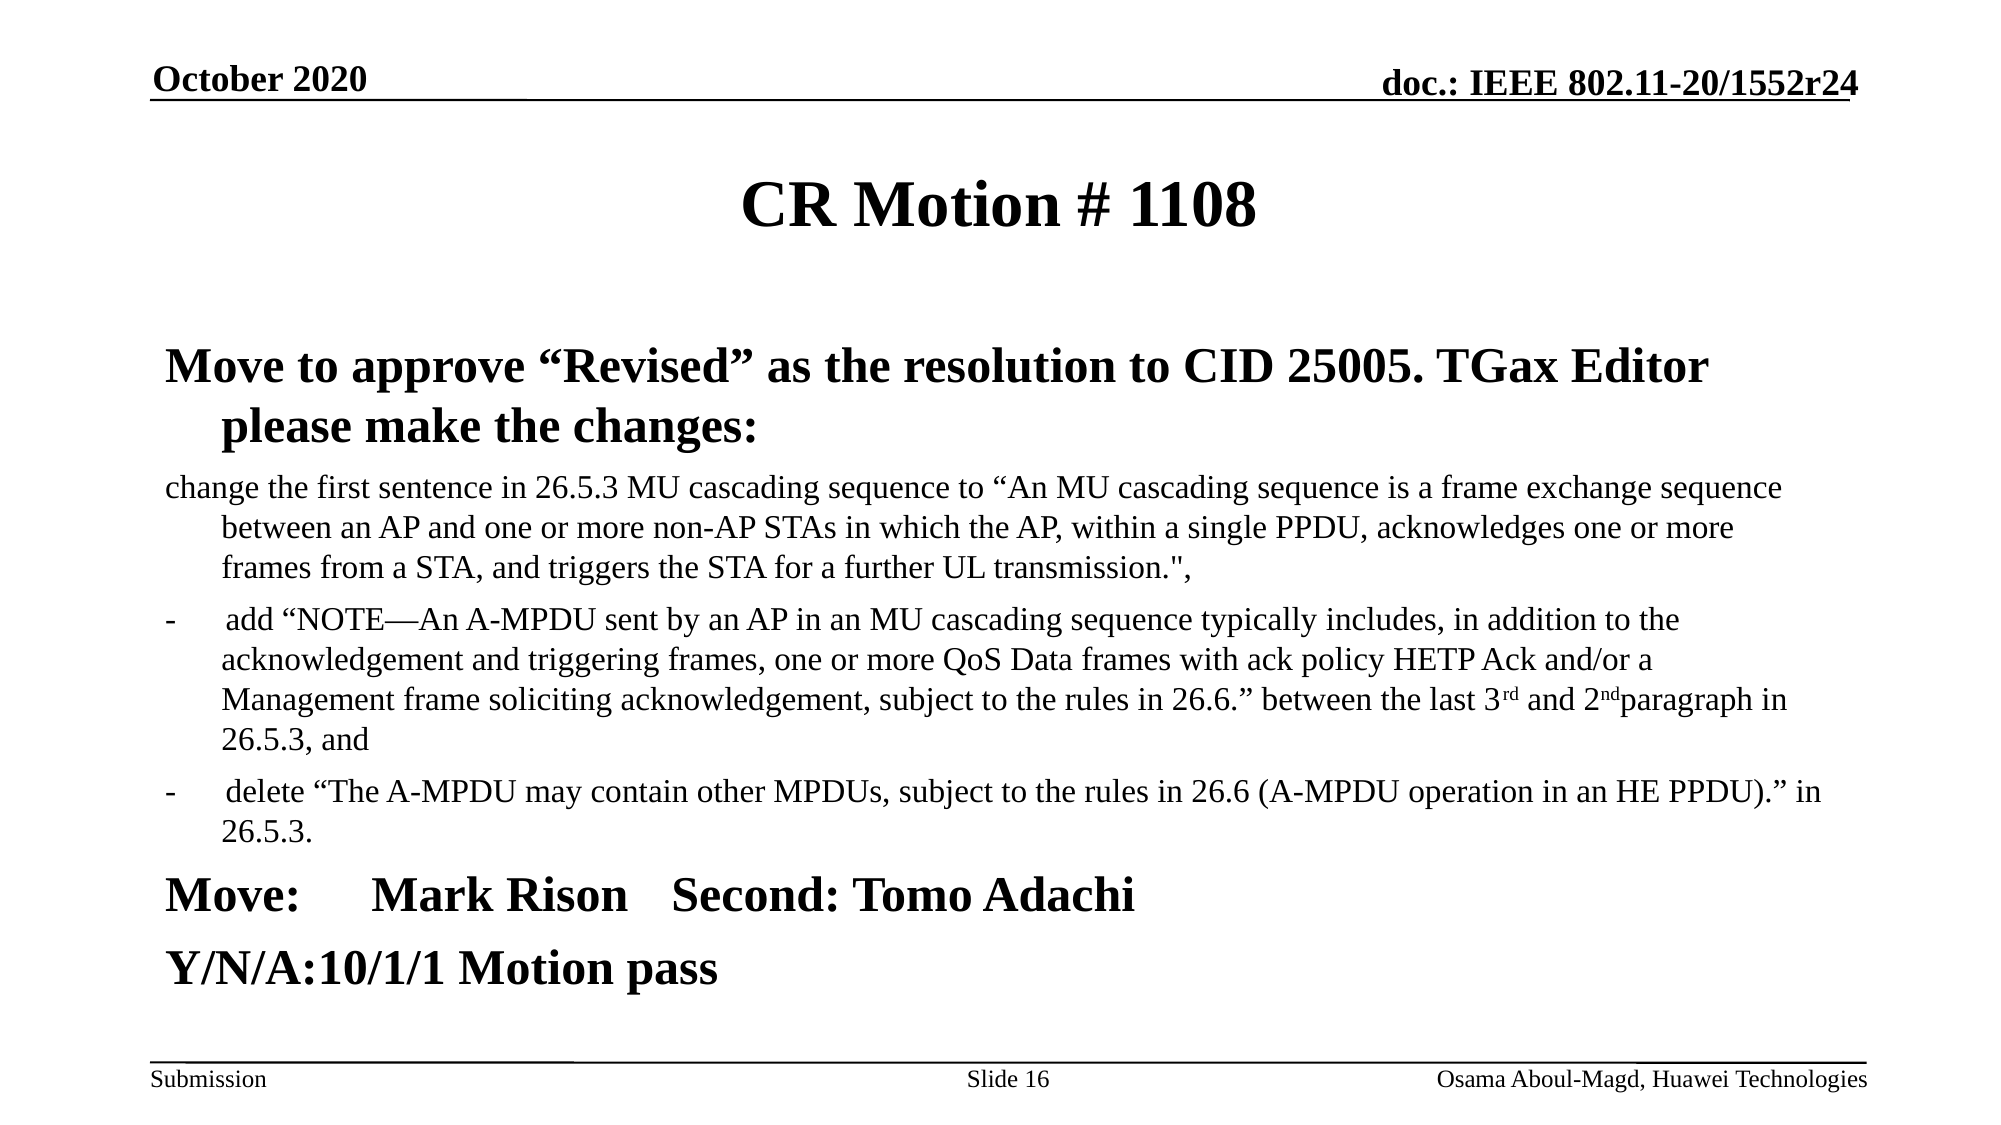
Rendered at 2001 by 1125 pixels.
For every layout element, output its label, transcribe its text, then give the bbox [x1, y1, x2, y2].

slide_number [152, 54, 563, 100]
slide_number Slide 16 [950, 1061, 1067, 1123]
list Move to approve “Revised” as the resolution to CID 25005. TGax Editor please make the changes: change the first sentence in 26.5.3 MU cascading sequence to “An MU cascading sequence is a frame exchange sequence between an AP and one or more non-AP STAs in which the AP, within a single PPDU, acknowledges one or more frames from a STA, and triggers the STA for a further UL transmission.", - add “NOTE—An A-MPDU sent by an AP in an MU cascading sequence typically includes, in addition to the acknowledgement and triggering frames, one or more QoS Data frames with ack policy HETP Ack and/or a Management frame soliciting acknowledgement, subject to the rules in 26.6.” between the last 3rd and 2ndparagraph in 26.5.3, and - delete “The A-MPDU may contain other MPDUs, subject to the rules in 26.6 (A-MPDU operation in an HE PPDU).” in 26.5.3. Move: Mark Rison Second: Tomo Adachi Y/N/A:10/1/1 Motion pass [149, 324, 1850, 1000]
footer Osama Aboul-Magd, Huawei Technologies [1171, 1061, 1869, 1093]
title CR Motion # 1108 [149, 112, 1850, 288]
